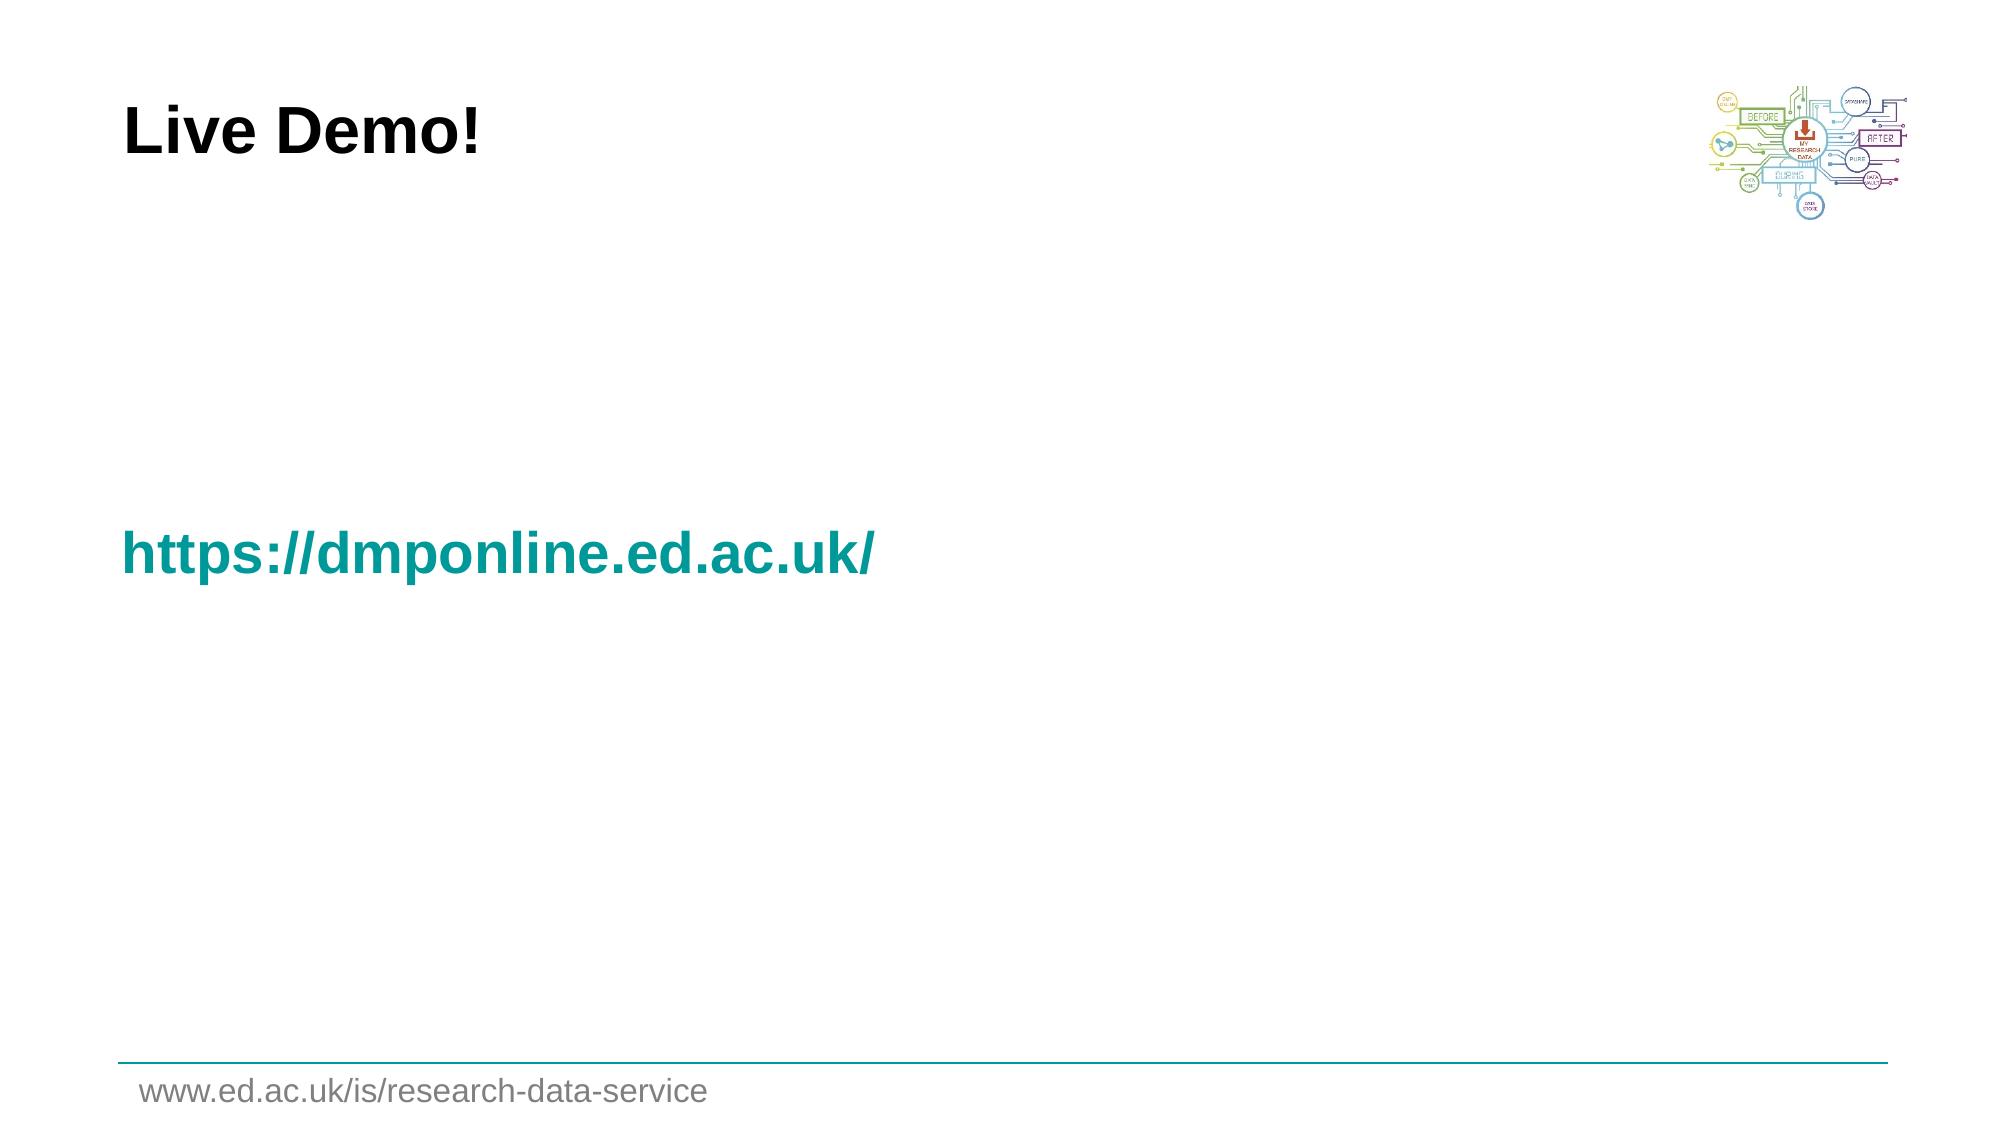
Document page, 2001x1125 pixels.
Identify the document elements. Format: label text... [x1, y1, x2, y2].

list https://dmponline.ed.ac.uk/ [121, 242, 1878, 1047]
picture [1709, 86, 1907, 220]
title Live Demo! [123, 87, 1676, 236]
